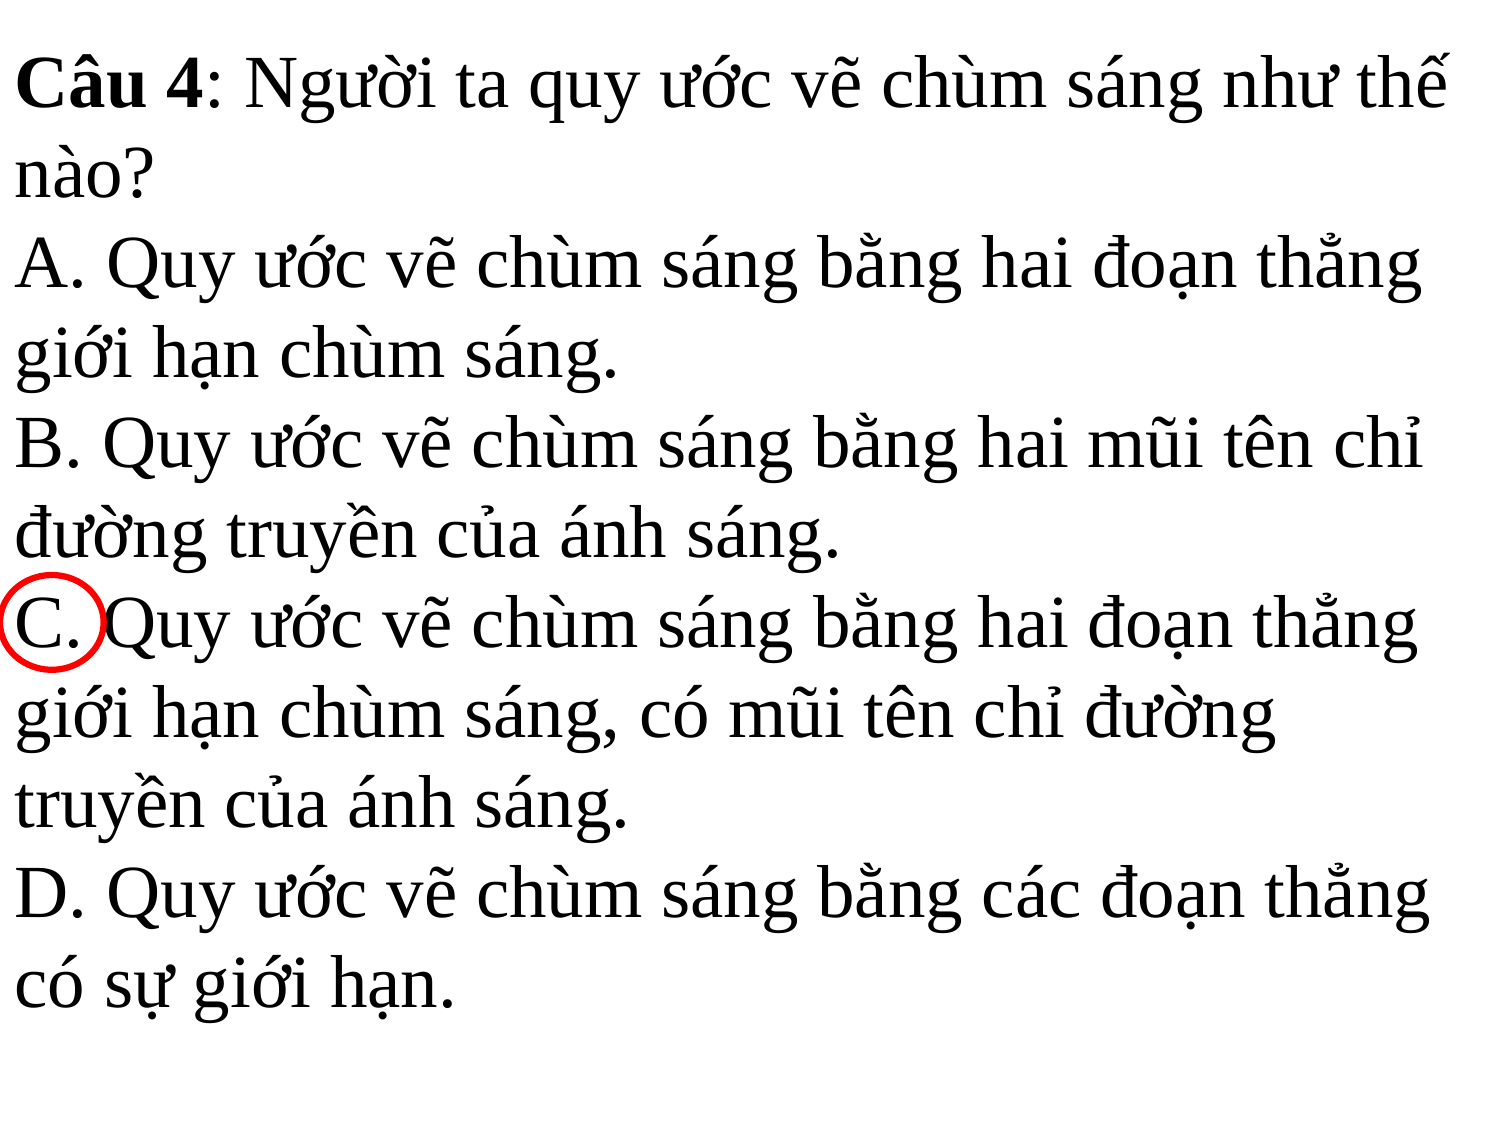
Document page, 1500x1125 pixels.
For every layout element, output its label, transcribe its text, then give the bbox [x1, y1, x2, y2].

text_box [0, 572, 106, 672]
text_box Câu 4: Người ta quy ước vẽ chùm sáng như thế nào? A. Quy ước vẽ chùm sáng bằng hai đoạn thẳng giới hạn chùm sáng. B. Quy ước vẽ chùm sáng bằng hai mũi tên chỉ đường truyền của ánh sáng. C. Quy ước vẽ chùm sáng bằng hai đoạn thẳng giới hạn chùm sáng, có mũi tên chỉ đường truyền của ánh sáng. D. Quy ước vẽ chùm sáng bằng các đoạn thẳng có sự giới hạn. [0, 24, 1475, 1030]
